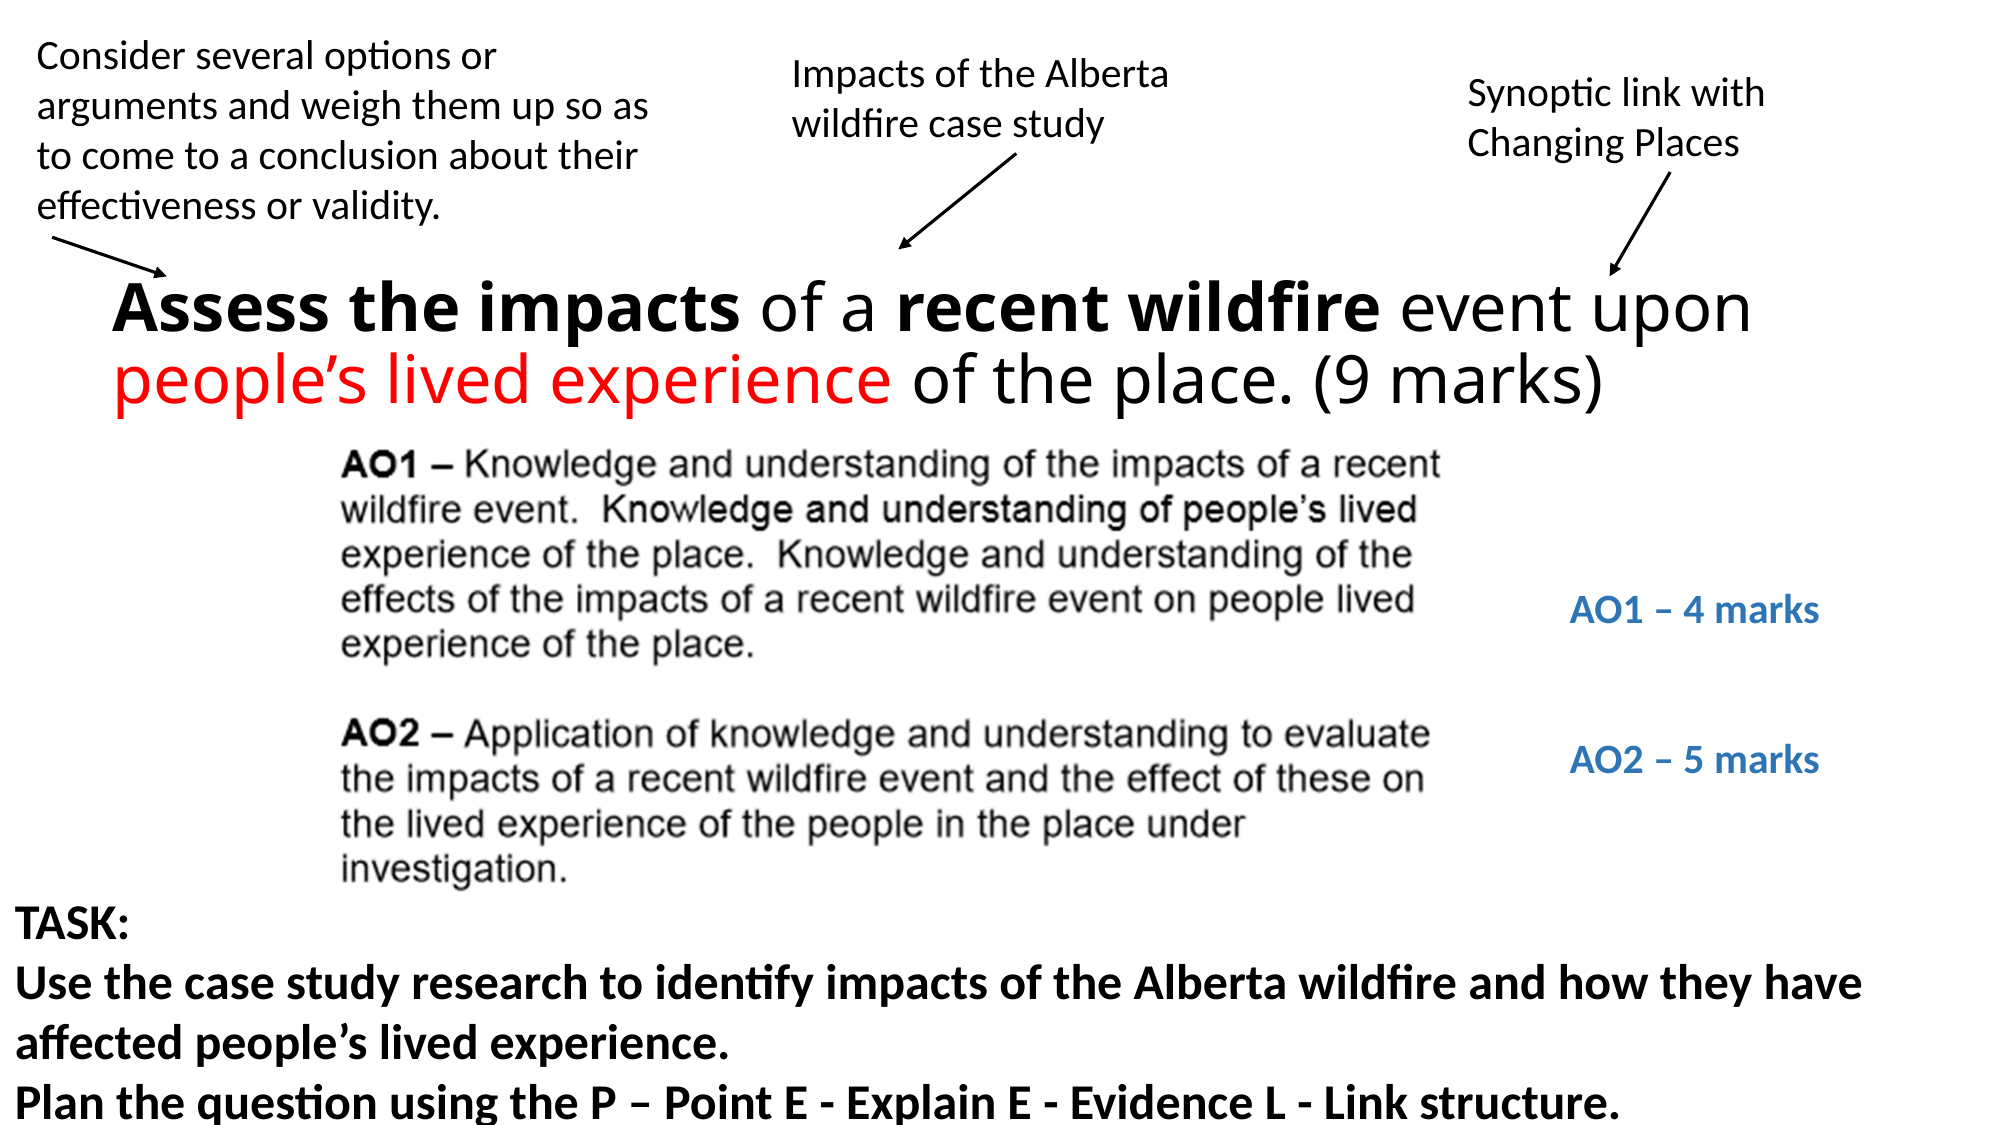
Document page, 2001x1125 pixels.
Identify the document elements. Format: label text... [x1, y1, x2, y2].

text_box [52, 237, 167, 277]
text_box TASK: Use the case study research to identify impacts of the Alberta wildfire and how they have affected people’s lived experience. Plan the question using the P – Point E - Explain E - Evidence L - Link structure. [0, 882, 2000, 1125]
text_box AO1 – 4 marks AO2 – 5 marks [1554, 394, 1836, 790]
text_box Consider several options or arguments and weigh them up so as to come to a conclusion about their effectiveness or validity. [21, 20, 702, 235]
text_box Synoptic link with Changing Places [1452, 57, 1888, 172]
text_box Impacts of the Alberta wildfire case study [776, 38, 1256, 154]
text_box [898, 154, 1017, 250]
title Assess the impacts of a recent wildfire event upon people’s lived experience of the place. (9 marks) [97, 237, 1912, 455]
picture [326, 435, 1453, 902]
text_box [1609, 173, 1671, 277]
